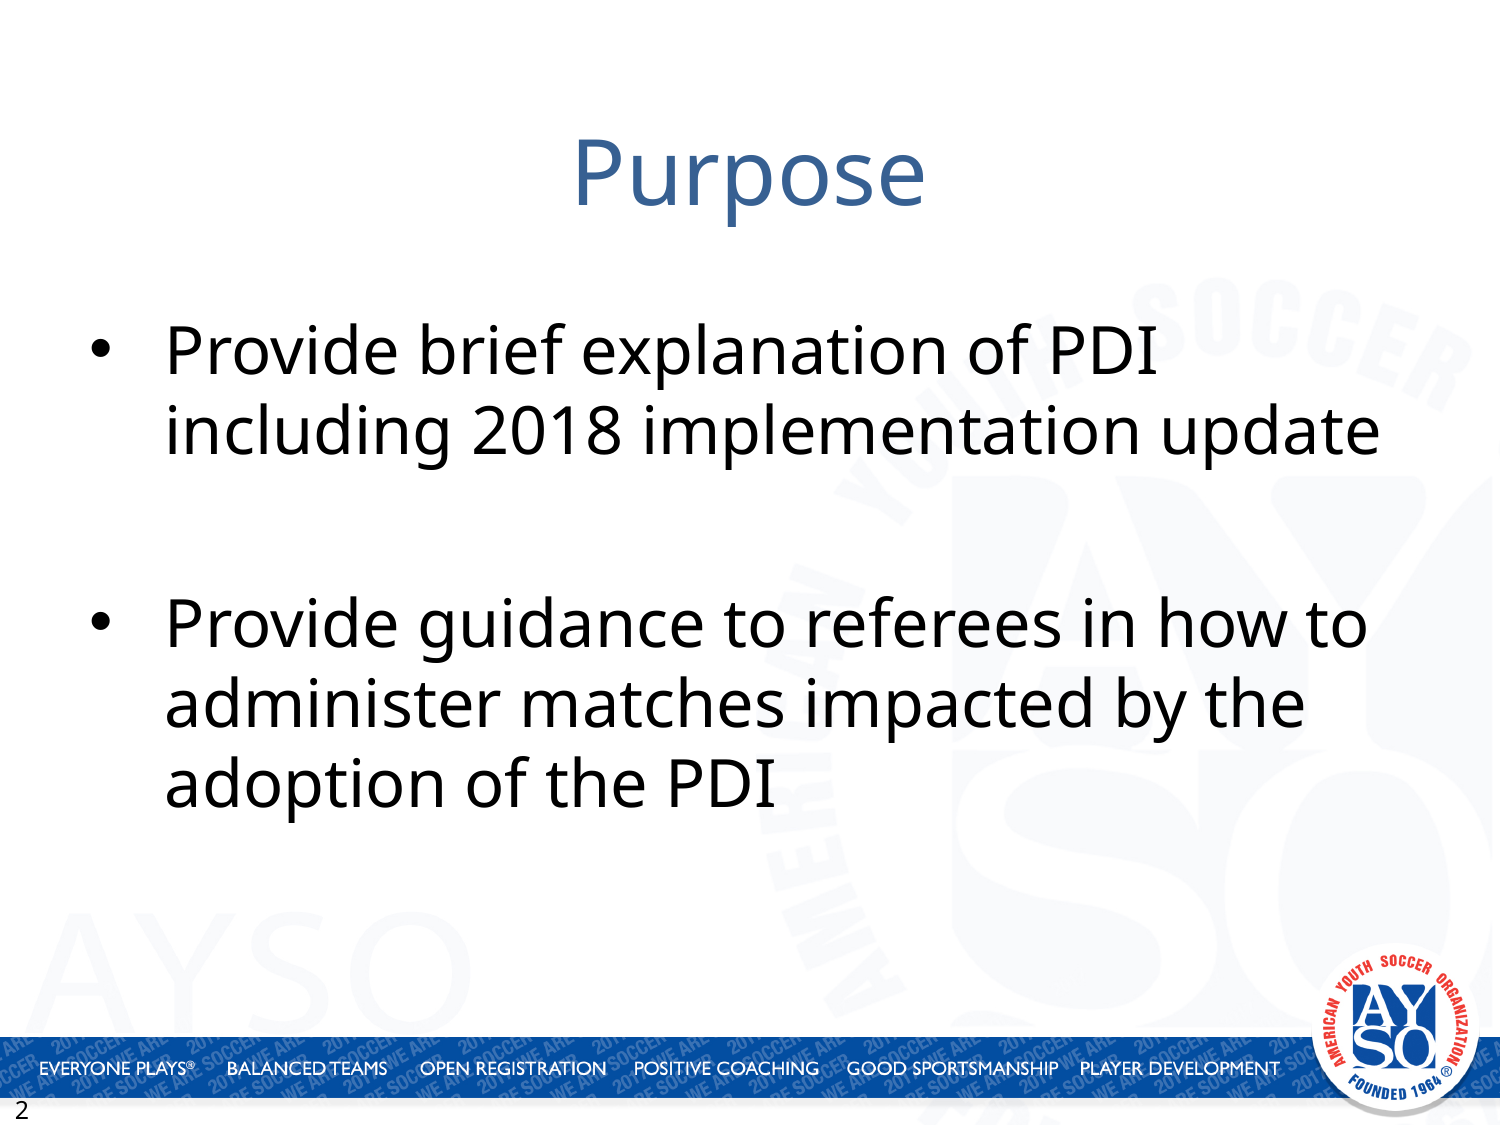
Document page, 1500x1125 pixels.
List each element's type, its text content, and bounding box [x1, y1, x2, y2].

title Purpose [75, 75, 1425, 262]
slide_number 2 [0, 1100, 150, 1123]
picture [0, 0, 1500, 1125]
list Provide brief explanation of PDI including 2018 implementation update Provide guidance to referees in how to administer matches impacted by the adoption of the PDI [75, 299, 1425, 937]
